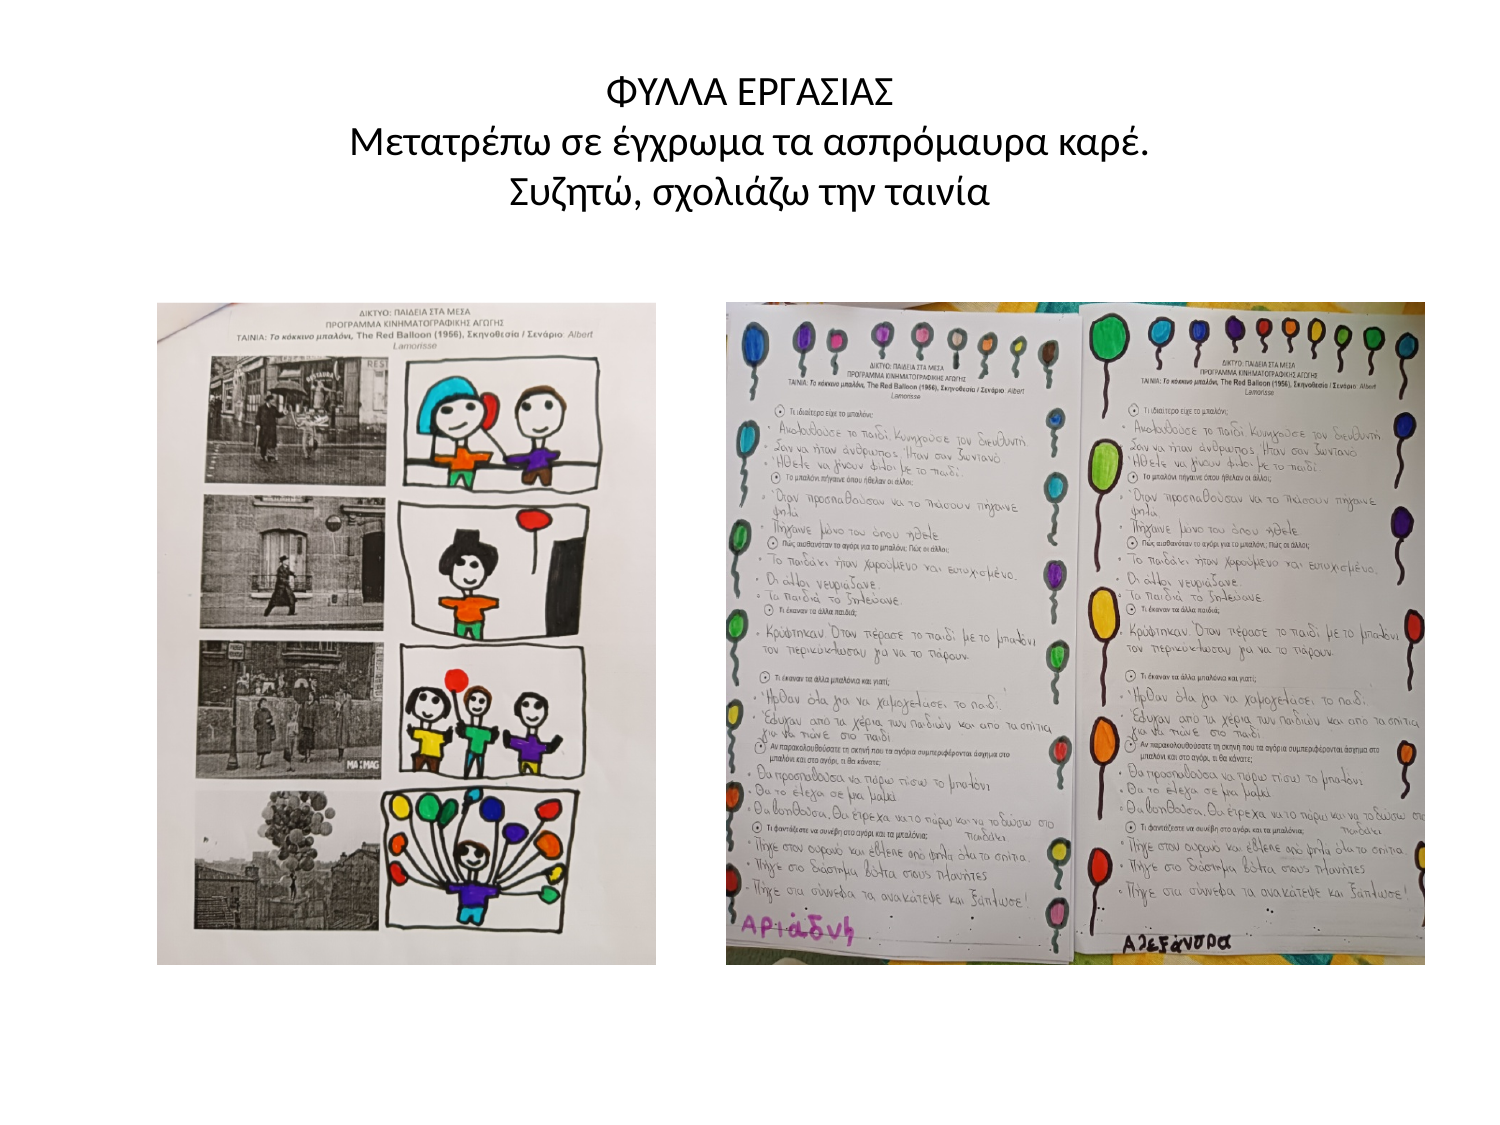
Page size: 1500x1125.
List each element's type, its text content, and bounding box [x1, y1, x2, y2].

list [726, 302, 1426, 965]
picture [157, 303, 656, 384]
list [74, 384, 720, 884]
picture [157, 884, 656, 965]
title ΦΥΛΛΑ ΕΡΓΑΣΙΑΣ Μετατρέπω σε έγχρωμα τα ασπρόμαυρα καρέ. Συζητώ, σχολιάζω την ταινία [75, 45, 1425, 233]
